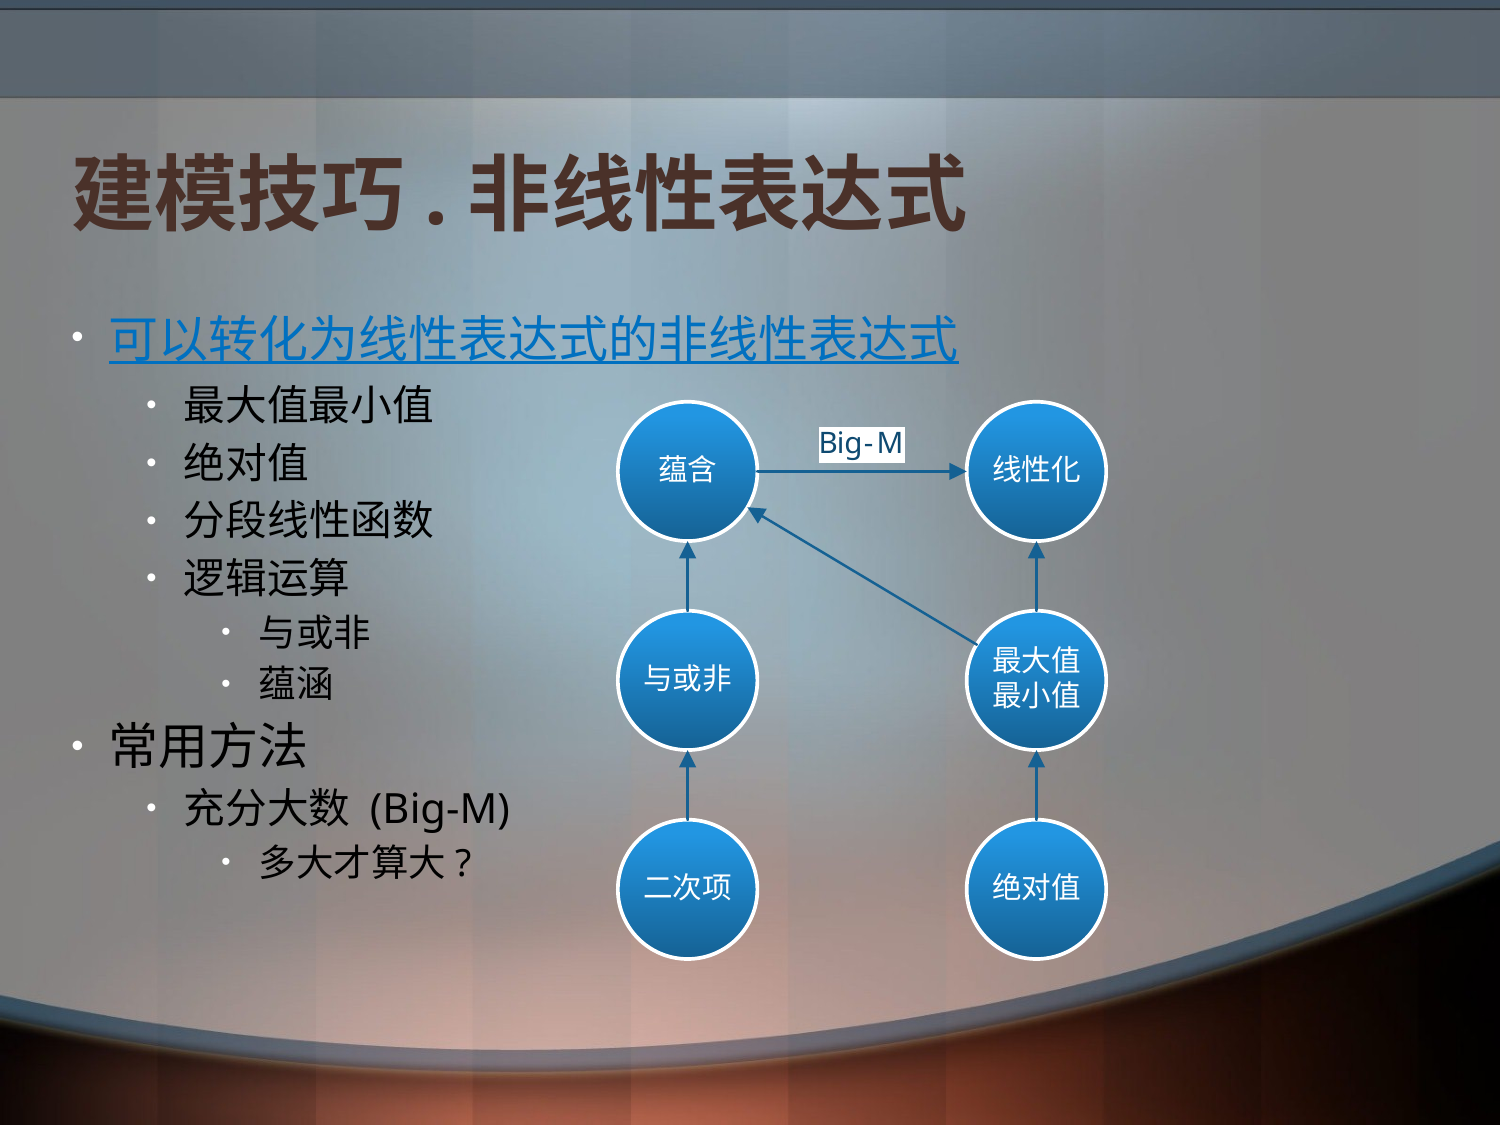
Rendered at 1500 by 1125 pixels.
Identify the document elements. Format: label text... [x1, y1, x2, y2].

list 可以转化为线性表达式的非线性表达式 最大值最小值 绝对值 分段线性函数 逻辑运算 与或非 蕴涵 常用方法 充分大数 (Big-M) 多大才算大? [56, 299, 1299, 920]
title 建模技巧.非线性表达式 [56, 104, 1299, 294]
picture [0, 0, 1500, 1125]
